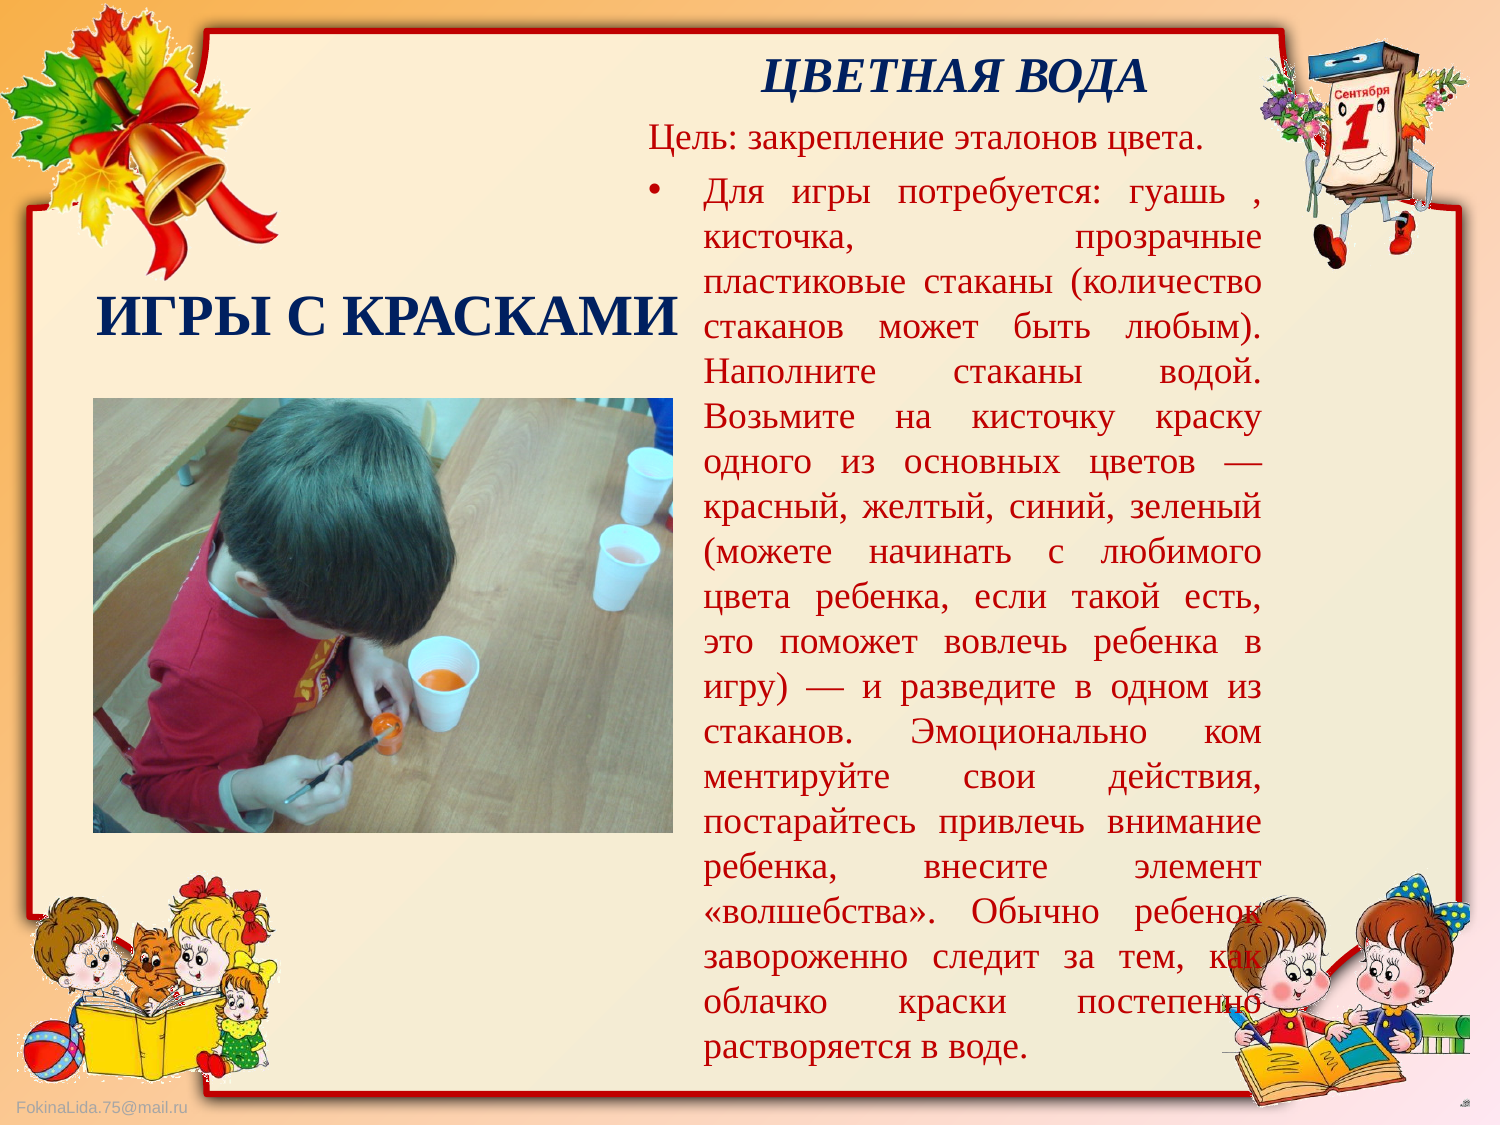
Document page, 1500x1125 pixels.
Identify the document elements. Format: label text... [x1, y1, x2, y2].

picture [1222, 868, 1470, 1108]
text_box ИГРЫ С КРАСКАМИ [81, 269, 727, 355]
picture [93, 398, 673, 834]
picture [1246, 19, 1500, 279]
picture [0, 0, 322, 269]
picture [17, 845, 281, 1109]
text_box ЦВЕТНАЯ ВОДА Цель: закрепление эталонов цвета. Для игры потребуется: гуашь , кисточка, прозрачные пластиковые стаканы (ко­личество стаканов может быть любым). Наполните стаканы водой. Возьмите на кисточку краску одного из основных цветов — красный, желтый, синий, зеленый (можете начинать с любимого цвета ребенка, если такой есть, это поможет вовлечь ребенка в игру) — и разведите в одном из стаканов. Эмоционально ком­ментируйте свои действия, постарайтесь привлечь внимание ребенка, внесите элемент «волшебства». Обычно ребенок завороженно следит за тем, как облачко краски постепенно растворяется в воде. [632, 35, 1278, 1074]
